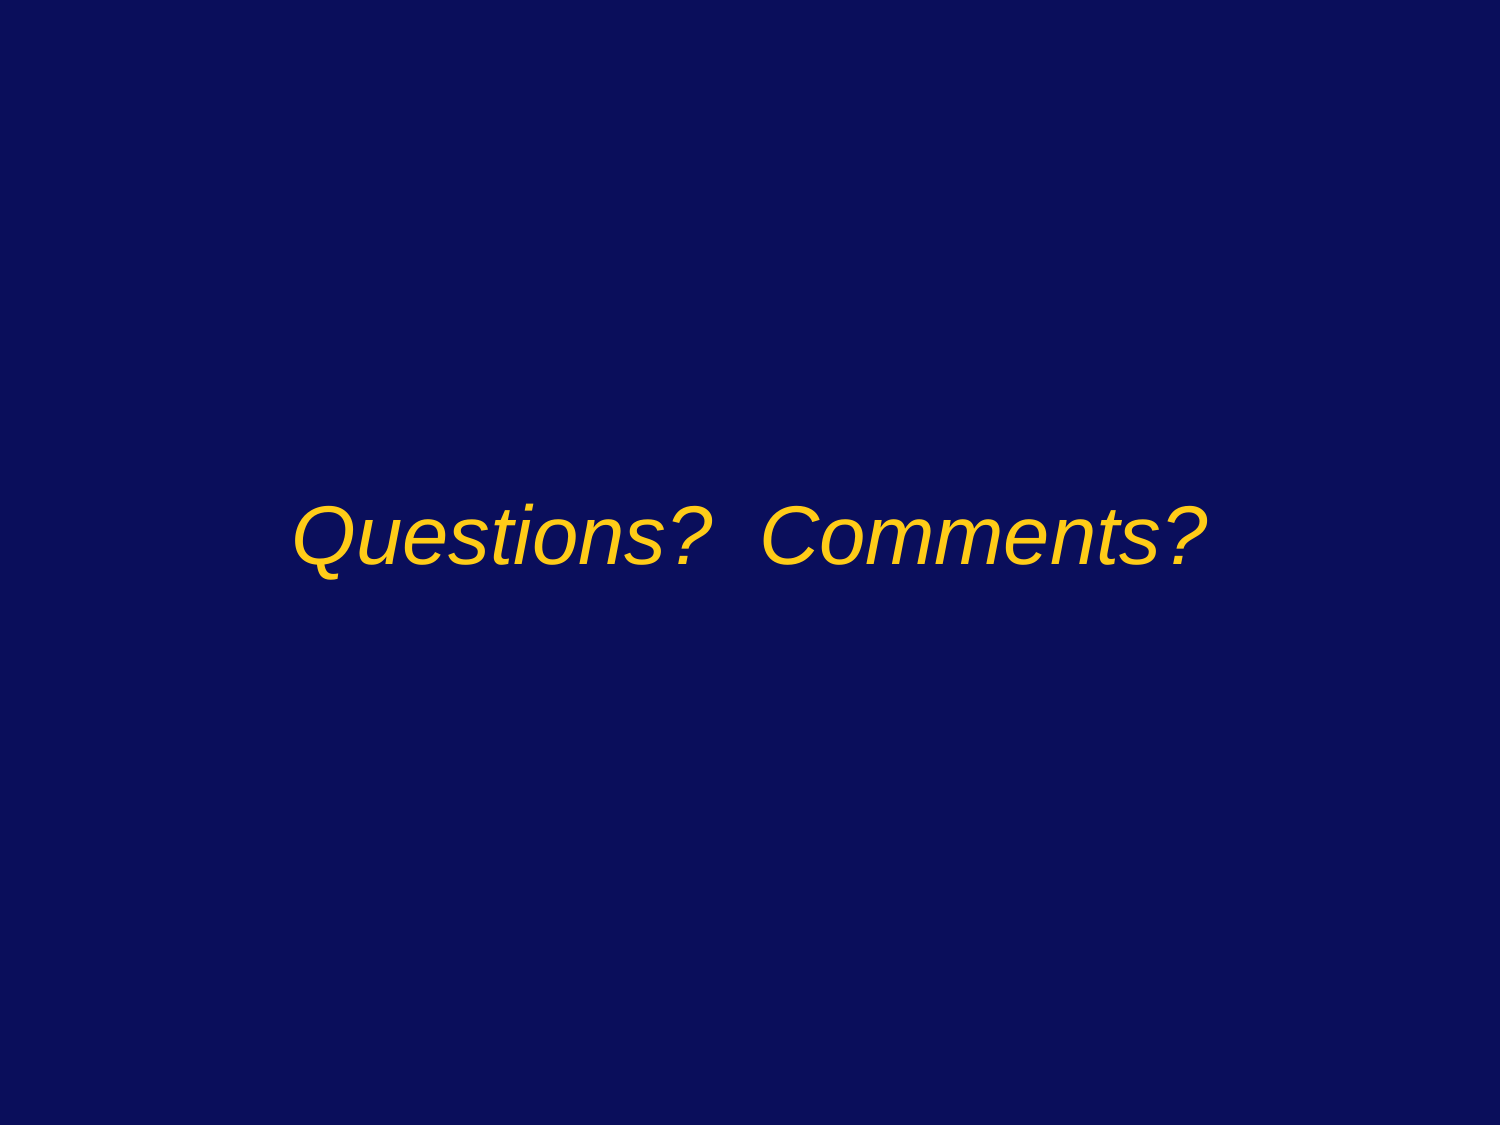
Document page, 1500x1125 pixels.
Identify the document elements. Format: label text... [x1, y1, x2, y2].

title Questions? Comments? [112, 437, 1388, 626]
